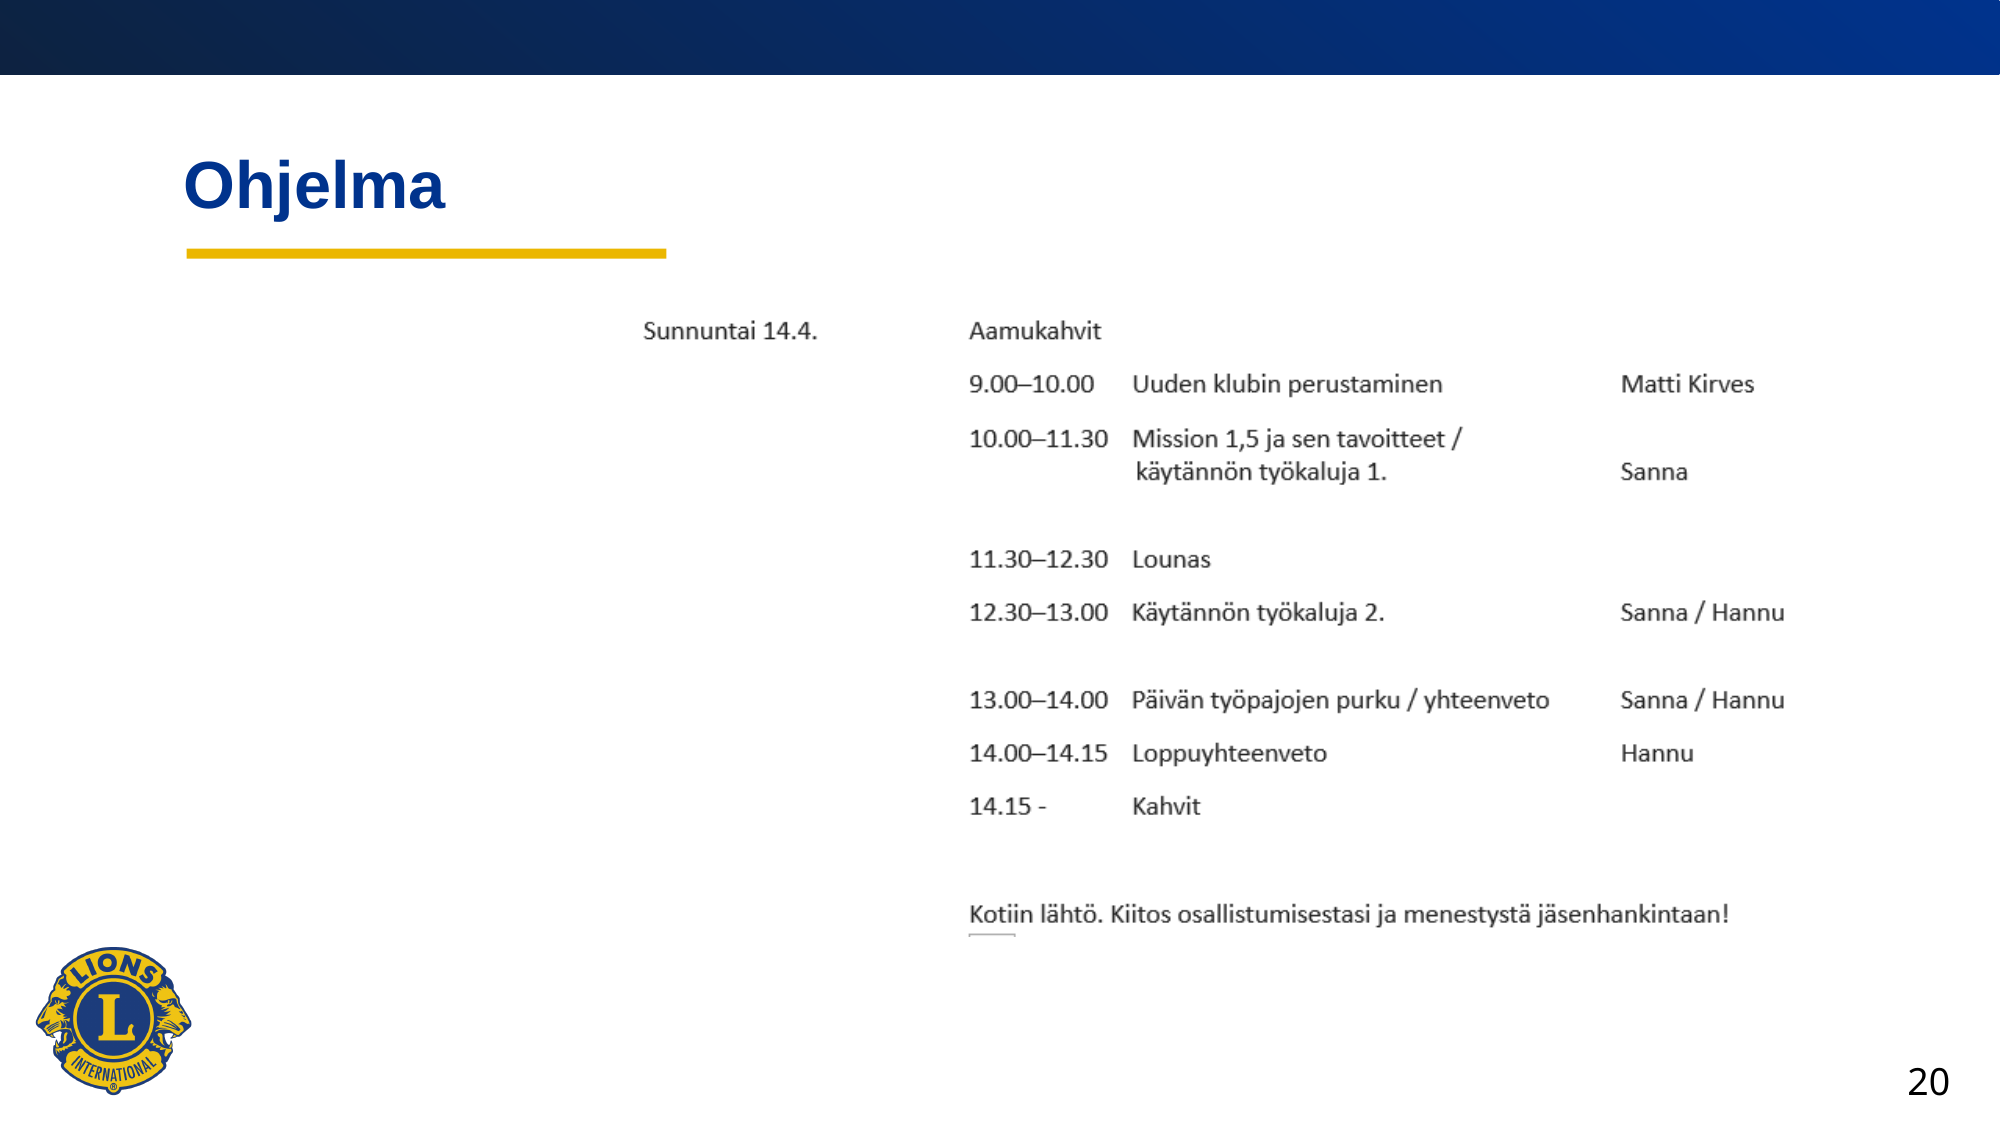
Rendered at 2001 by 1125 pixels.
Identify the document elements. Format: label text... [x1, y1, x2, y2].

title Ohjelma [168, 136, 1895, 238]
picture [627, 301, 1862, 938]
picture [27, 936, 199, 1100]
